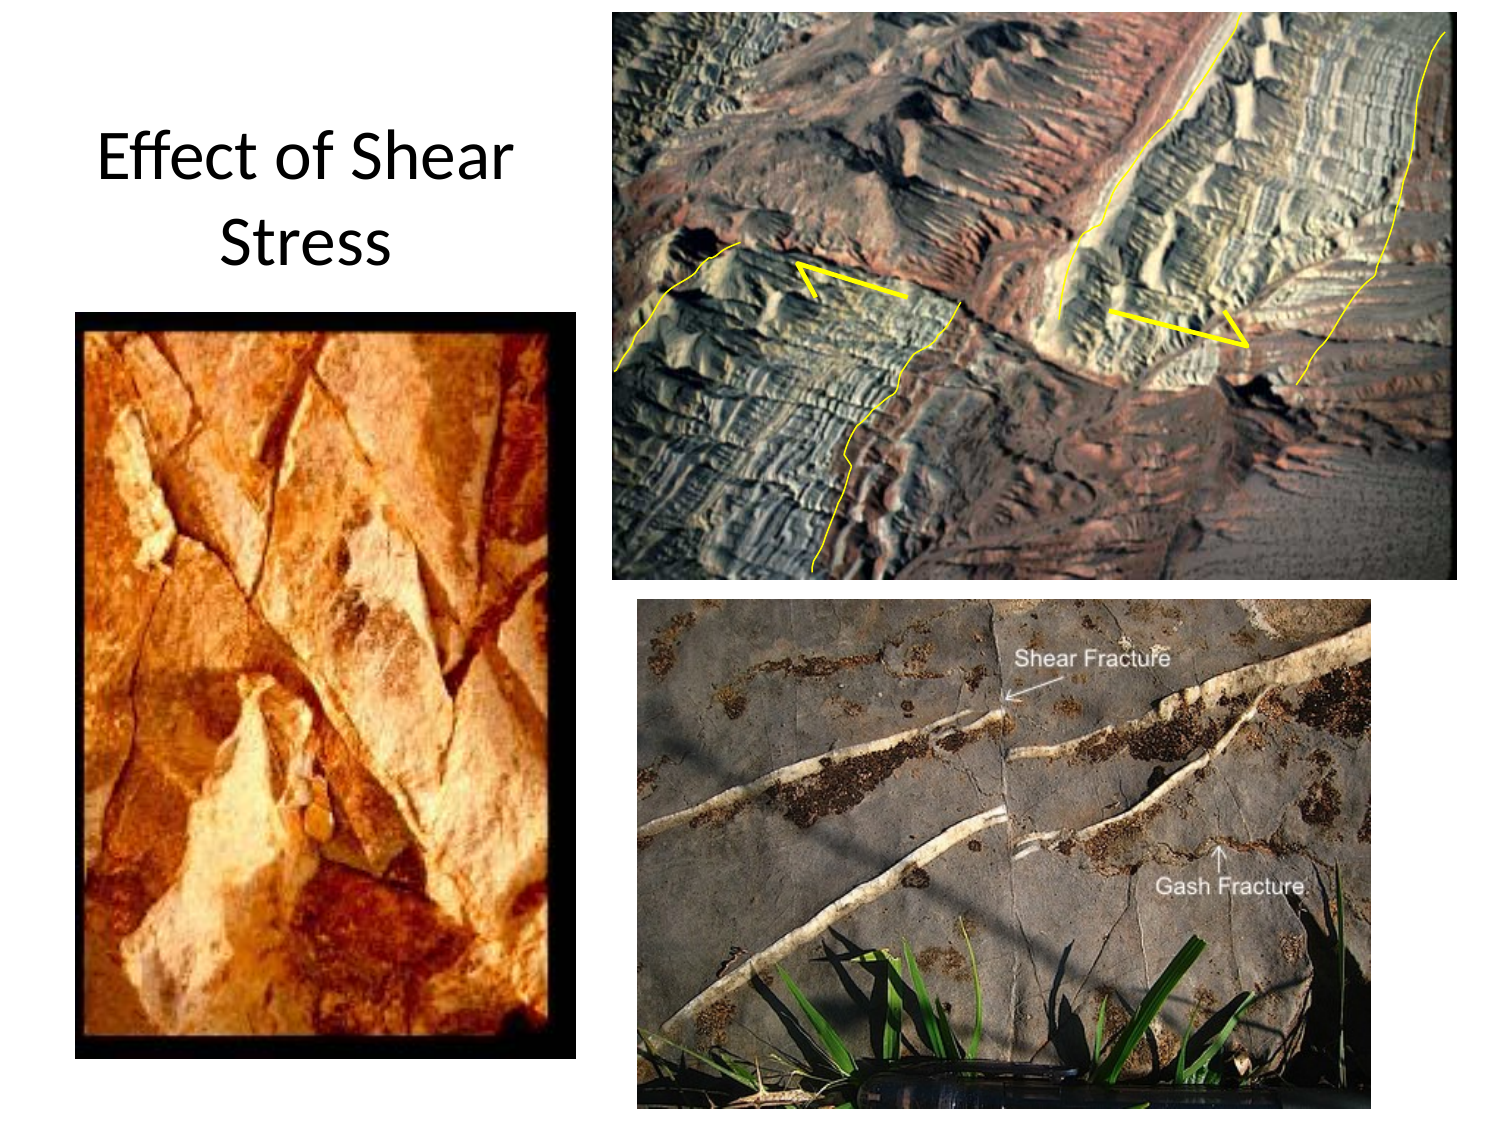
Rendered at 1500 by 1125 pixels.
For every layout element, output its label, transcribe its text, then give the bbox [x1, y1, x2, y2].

title Effect of Shear Stress [50, 99, 563, 288]
picture [637, 599, 1371, 1109]
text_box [612, 12, 1457, 580]
picture [74, 312, 576, 1059]
